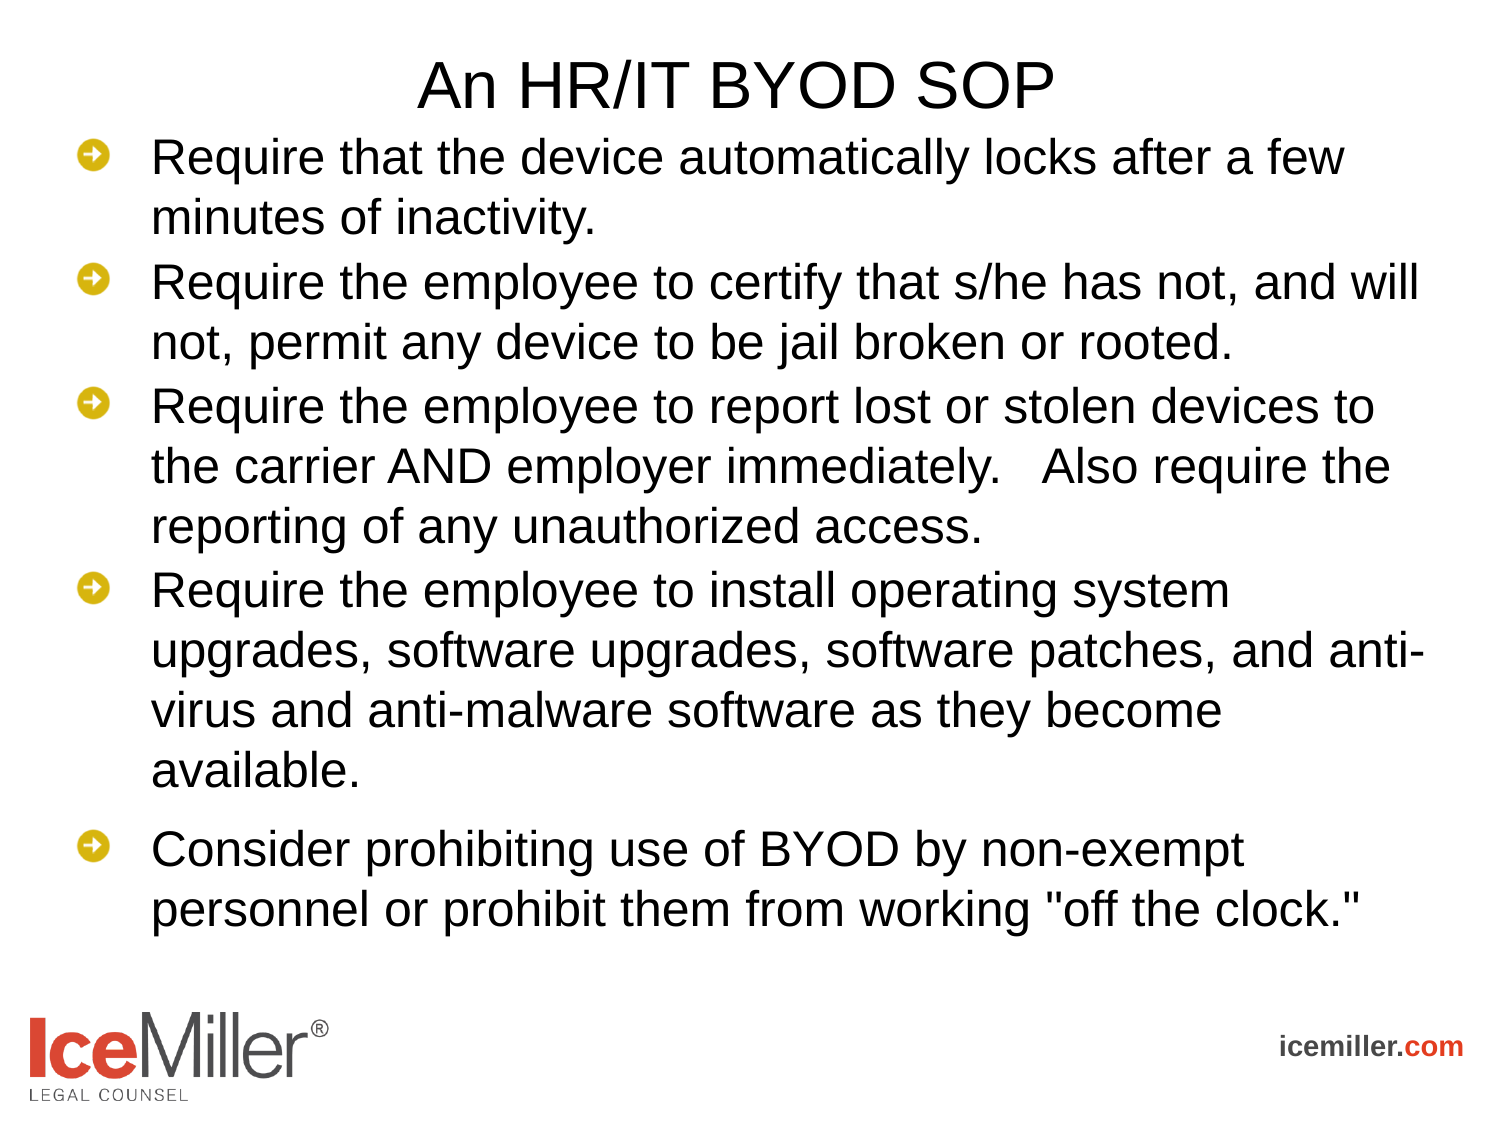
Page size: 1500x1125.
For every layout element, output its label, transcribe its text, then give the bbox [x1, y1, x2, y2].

picture [30, 1012, 338, 1101]
picture [75, 828, 111, 864]
picture [75, 570, 111, 606]
picture [75, 137, 111, 173]
picture [75, 385, 111, 421]
picture [75, 261, 111, 297]
title An HR/IT BYOD SOP [62, 24, 1413, 122]
list Require that the device automatically locks after a few minutes of inactivity. Require the employee to certify that s/he has not, and will not, permit any device to be jail broken or rooted. Require the employee to report lost or stolen devices to the carrier AND employer immediately. Also require the reporting of any unauthorized access. Require the employee to install operating system upgrades, software upgrades, software patches, and anti-virus and anti-malware software as they become available. Consider prohibiting use of BYOD by non-exempt personnel or prohibit them from working "off the clock." [75, 125, 1438, 1000]
